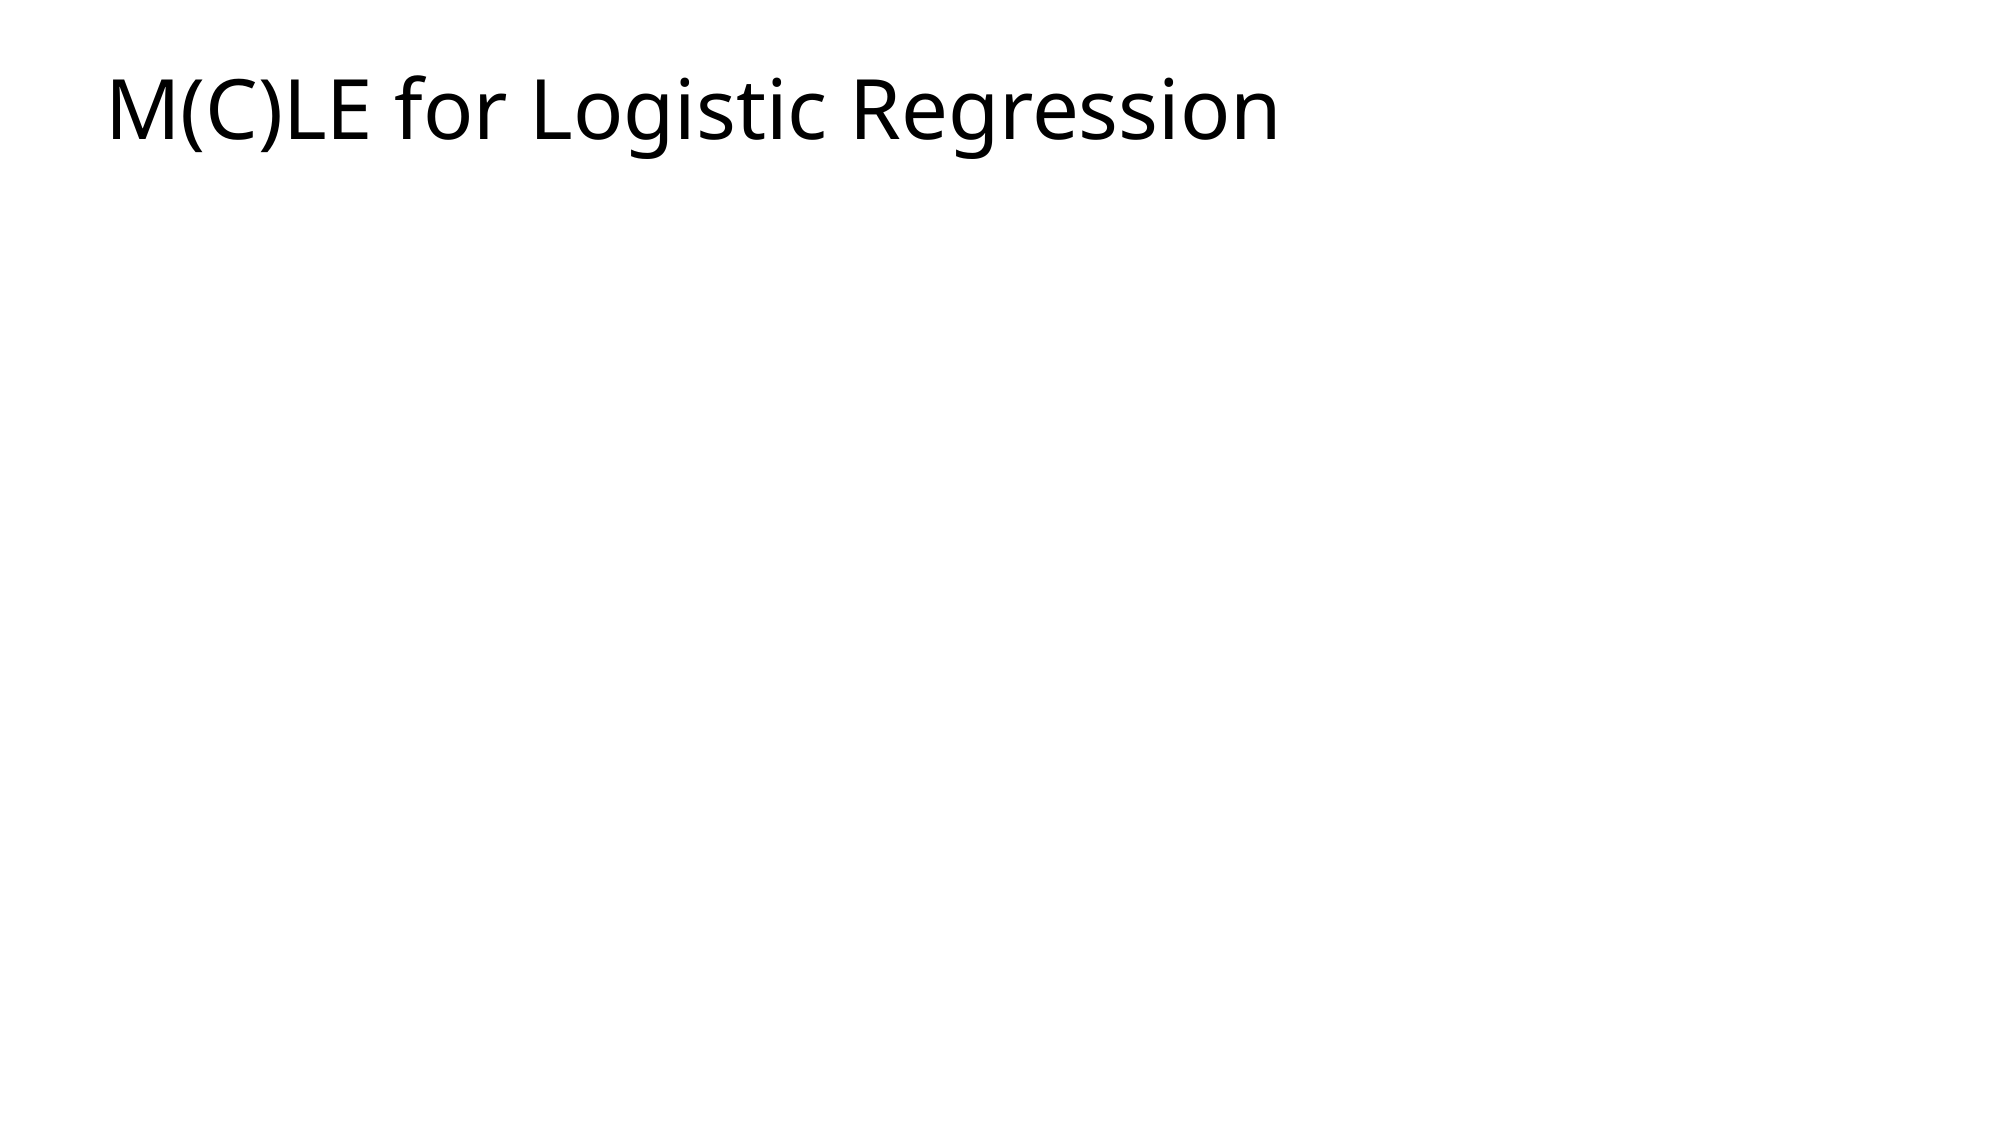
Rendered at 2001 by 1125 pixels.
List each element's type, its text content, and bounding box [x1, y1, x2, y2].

title M(C)LE for Logistic Regression [90, 60, 1816, 164]
